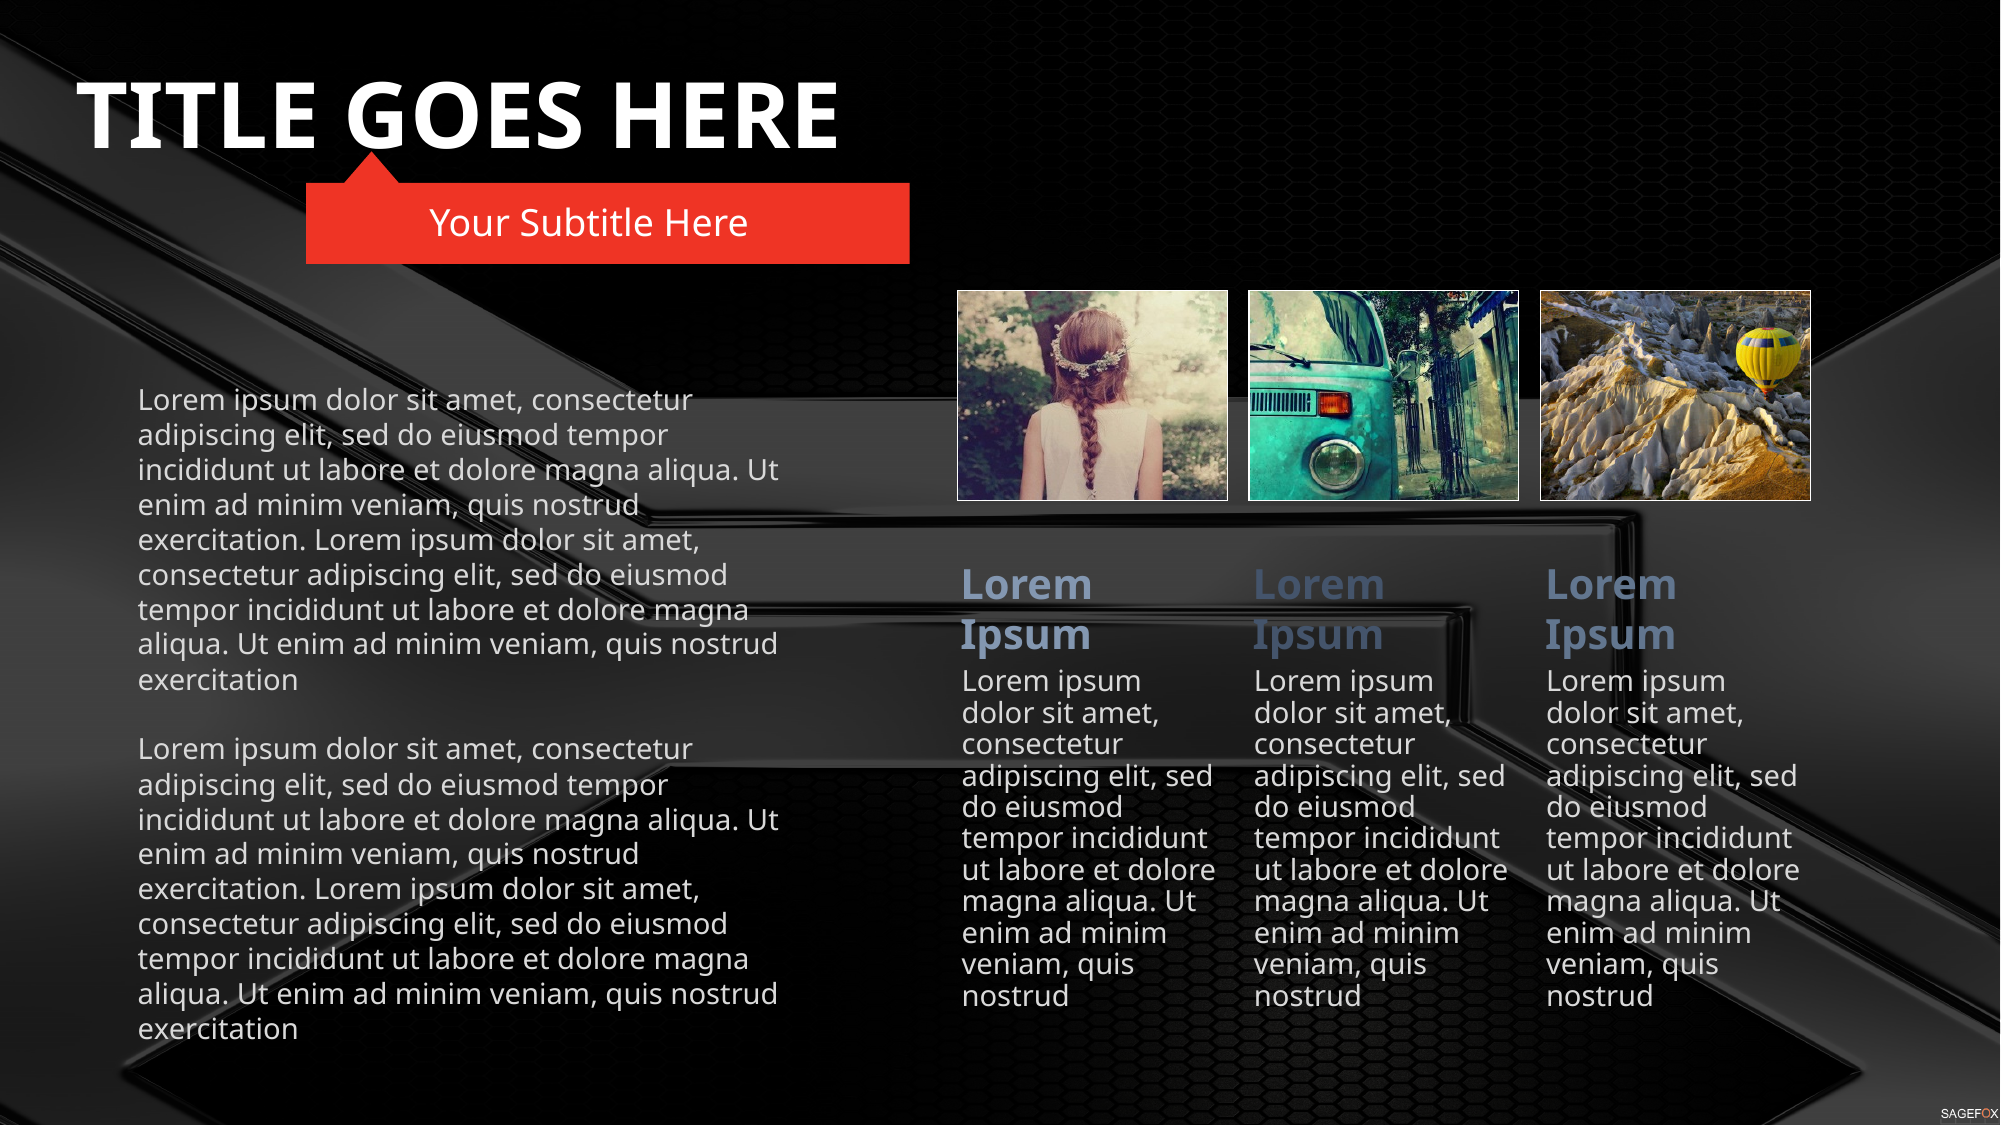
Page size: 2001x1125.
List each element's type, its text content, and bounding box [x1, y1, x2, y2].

text_box [1540, 290, 1812, 502]
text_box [306, 151, 910, 264]
text_box Lorem ipsum dolor sit amet, consectetur adipiscing elit, sed do eiusmod tempor incididunt ut labore et dolore magna aliqua. Ut enim ad minim veniam, quis nostrud exercitation. Lorem ipsum dolor sit amet, consectetur adipiscing elit, sed do eiusmod tempor incididunt ut labore et dolore magna aliqua. Ut enim ad minim veniam, quis nostrud exercitation Lorem ipsum dolor sit amet, consectetur adipiscing elit, sed do eiusmod tempor incididunt ut labore et dolore magna aliqua. Ut enim ad minim veniam, quis nostrud exercitation. Lorem ipsum dolor sit amet, consectetur adipiscing elit, sed do eiusmod tempor incididunt ut labore et dolore magna aliqua. Ut enim ad minim veniam, quis nostrud exercitation [122, 373, 798, 1125]
text_box [1248, 290, 1520, 502]
text_box [956, 290, 1228, 502]
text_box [945, 550, 1223, 1000]
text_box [1237, 550, 1515, 1000]
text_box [1530, 550, 1807, 1000]
text_box TITLE GOES HERE [60, 49, 965, 175]
picture [0, 0, 2001, 1125]
